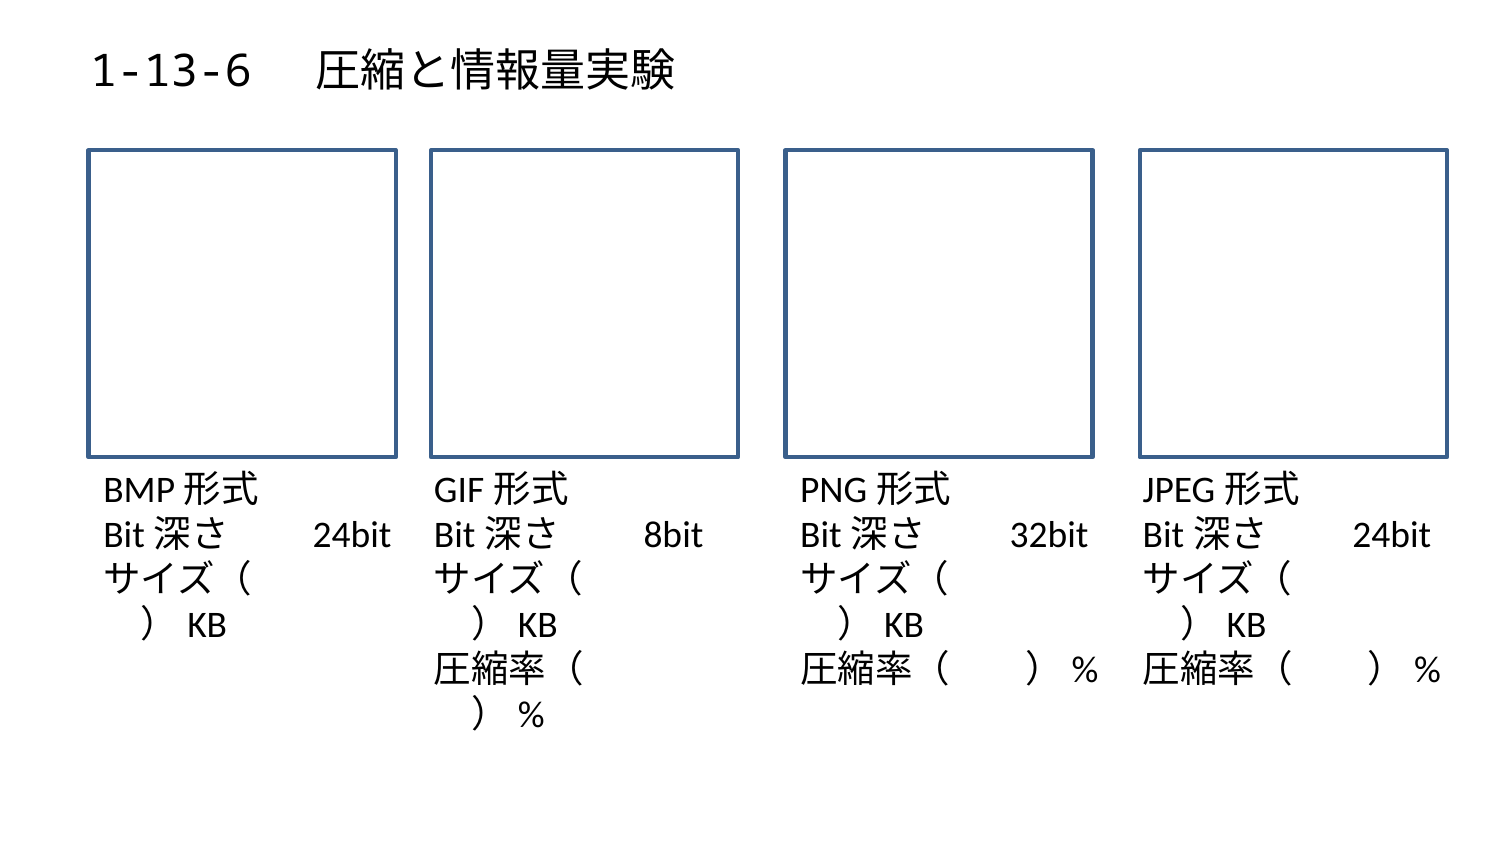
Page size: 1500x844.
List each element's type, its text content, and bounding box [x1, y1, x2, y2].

text_box PNG形式 Bit深さ 32bit サイズ（ ）KB 圧縮率（ ）% [785, 457, 1128, 697]
text_box [783, 148, 1095, 459]
text_box BMP形式 Bit深さ 24bit サイズ（ ）KB [88, 457, 408, 652]
text_box [429, 148, 740, 459]
text_box [1138, 148, 1449, 459]
title 1-13-6 圧縮と情報量実験 [75, 33, 1270, 103]
text_box JPEG形式 Bit深さ 24bit サイズ（ ）KB 圧縮率（ ）% [1128, 457, 1483, 697]
text_box GIF形式 Bit深さ 8bit サイズ（ ）KB 圧縮率（ ）% [419, 457, 739, 742]
text_box [86, 148, 398, 459]
